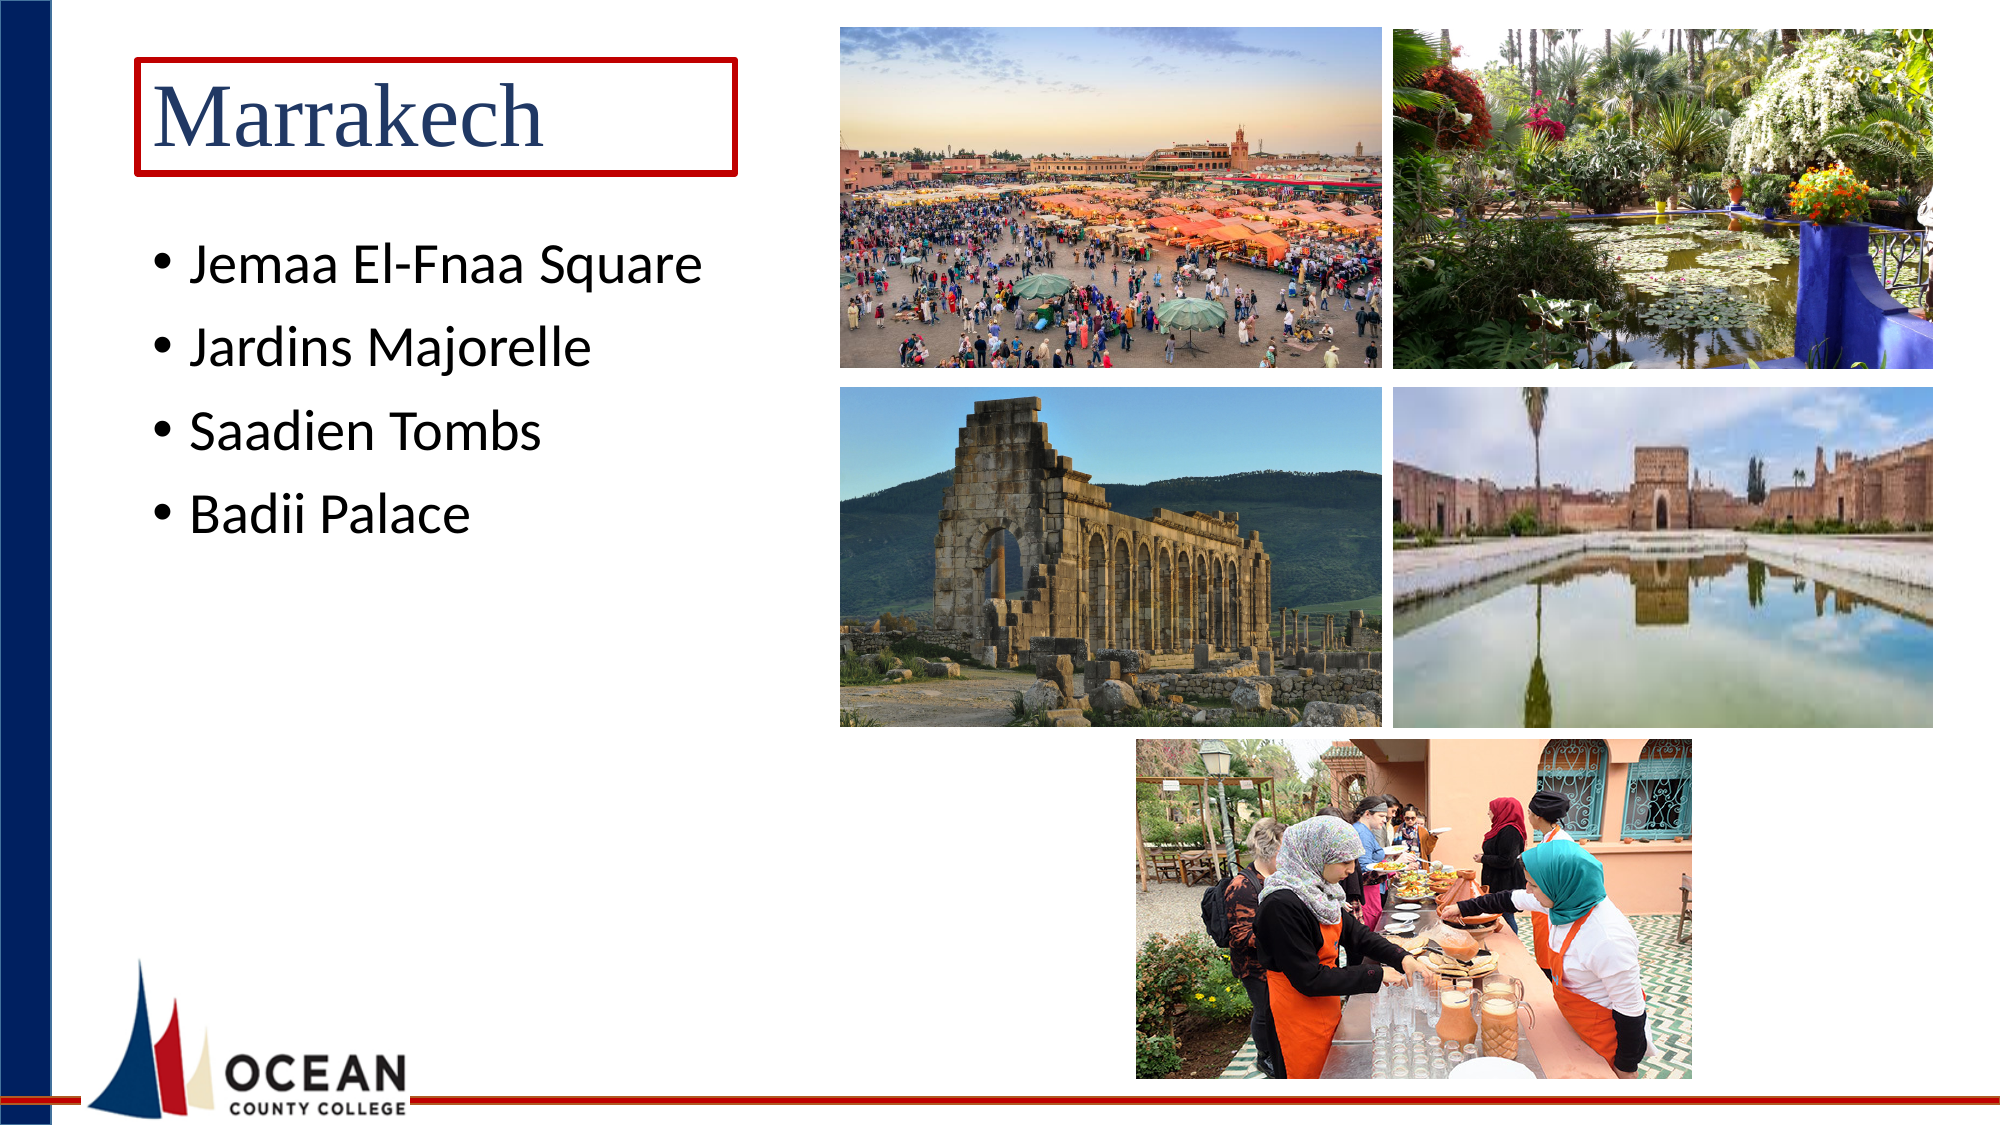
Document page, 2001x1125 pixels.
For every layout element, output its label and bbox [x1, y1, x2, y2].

text_box [0, 0, 2000, 1125]
picture [840, 27, 1382, 368]
picture [840, 387, 1382, 727]
picture [1136, 739, 1692, 1079]
picture [1393, 387, 1933, 728]
picture [1393, 29, 1933, 369]
